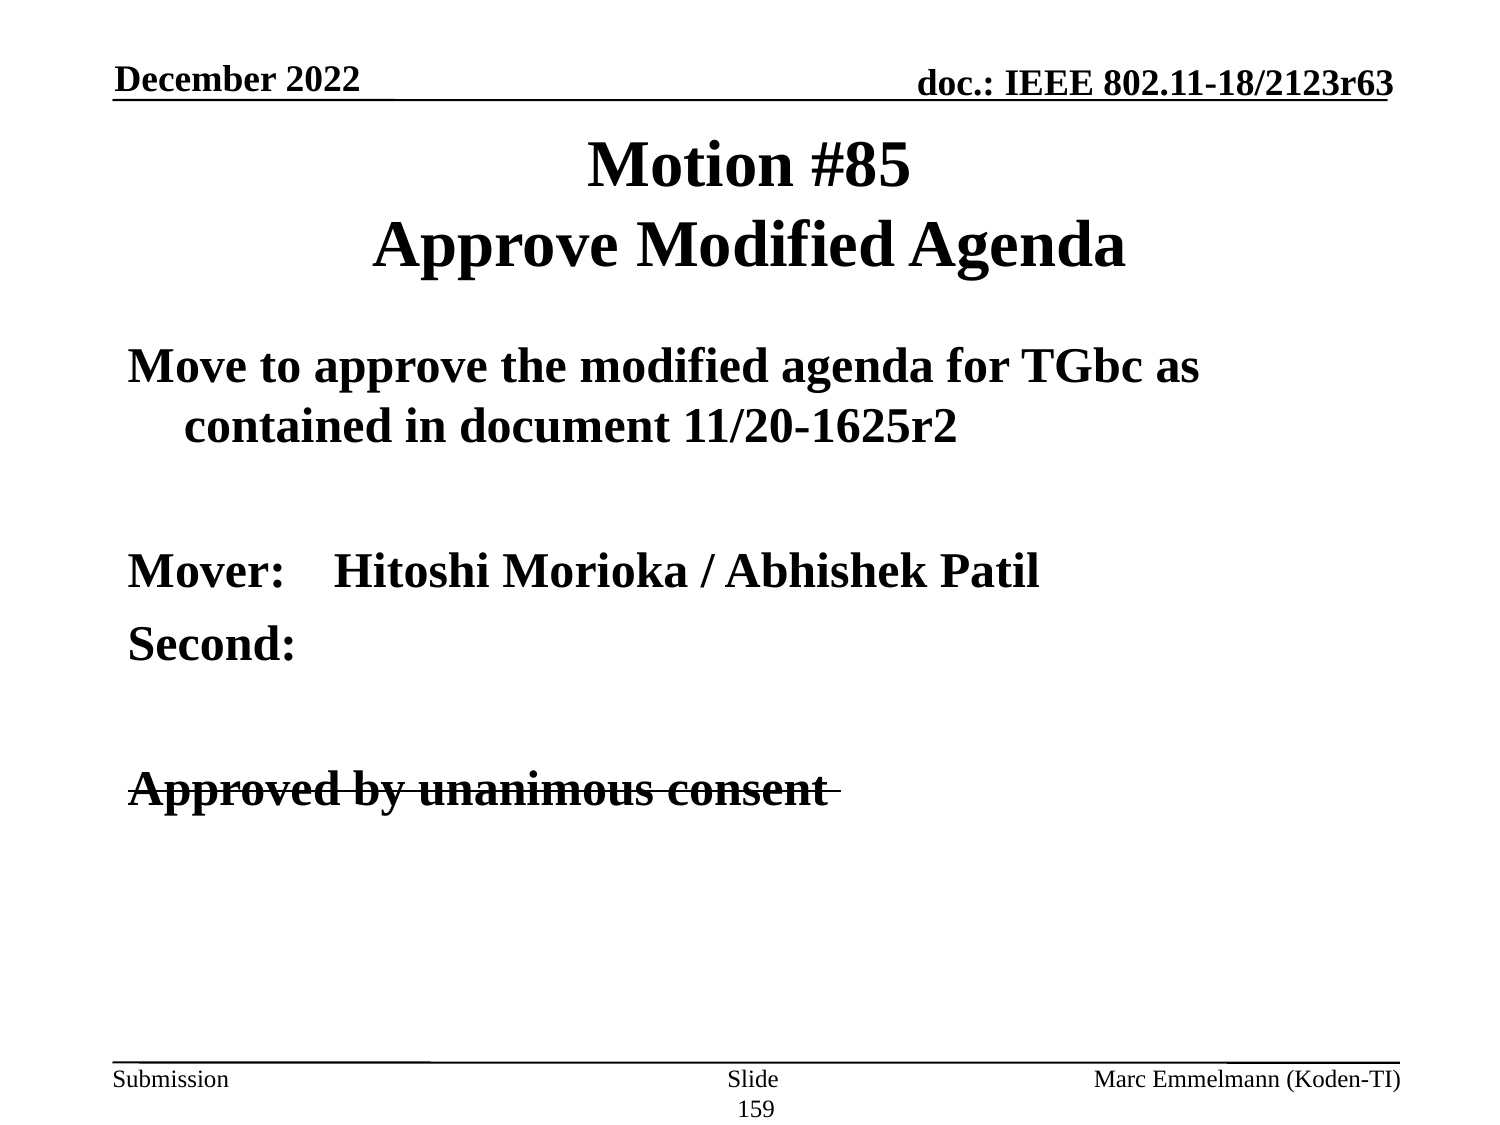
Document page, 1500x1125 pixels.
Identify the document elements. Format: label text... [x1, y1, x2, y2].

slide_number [114, 54, 423, 100]
slide_number Slide 159 [712, 1061, 800, 1123]
footer Marc Emmelmann (Koden-TI) [878, 1061, 1402, 1093]
title Motion #85 Approve Modified Agenda [112, 112, 1388, 288]
list Move to approve the modified agenda for TGbc as contained in document 11/20-1625r2 Mover: Hitoshi Morioka / Abhishek Patil Second: Approved by unanimous consent [112, 324, 1388, 1000]
